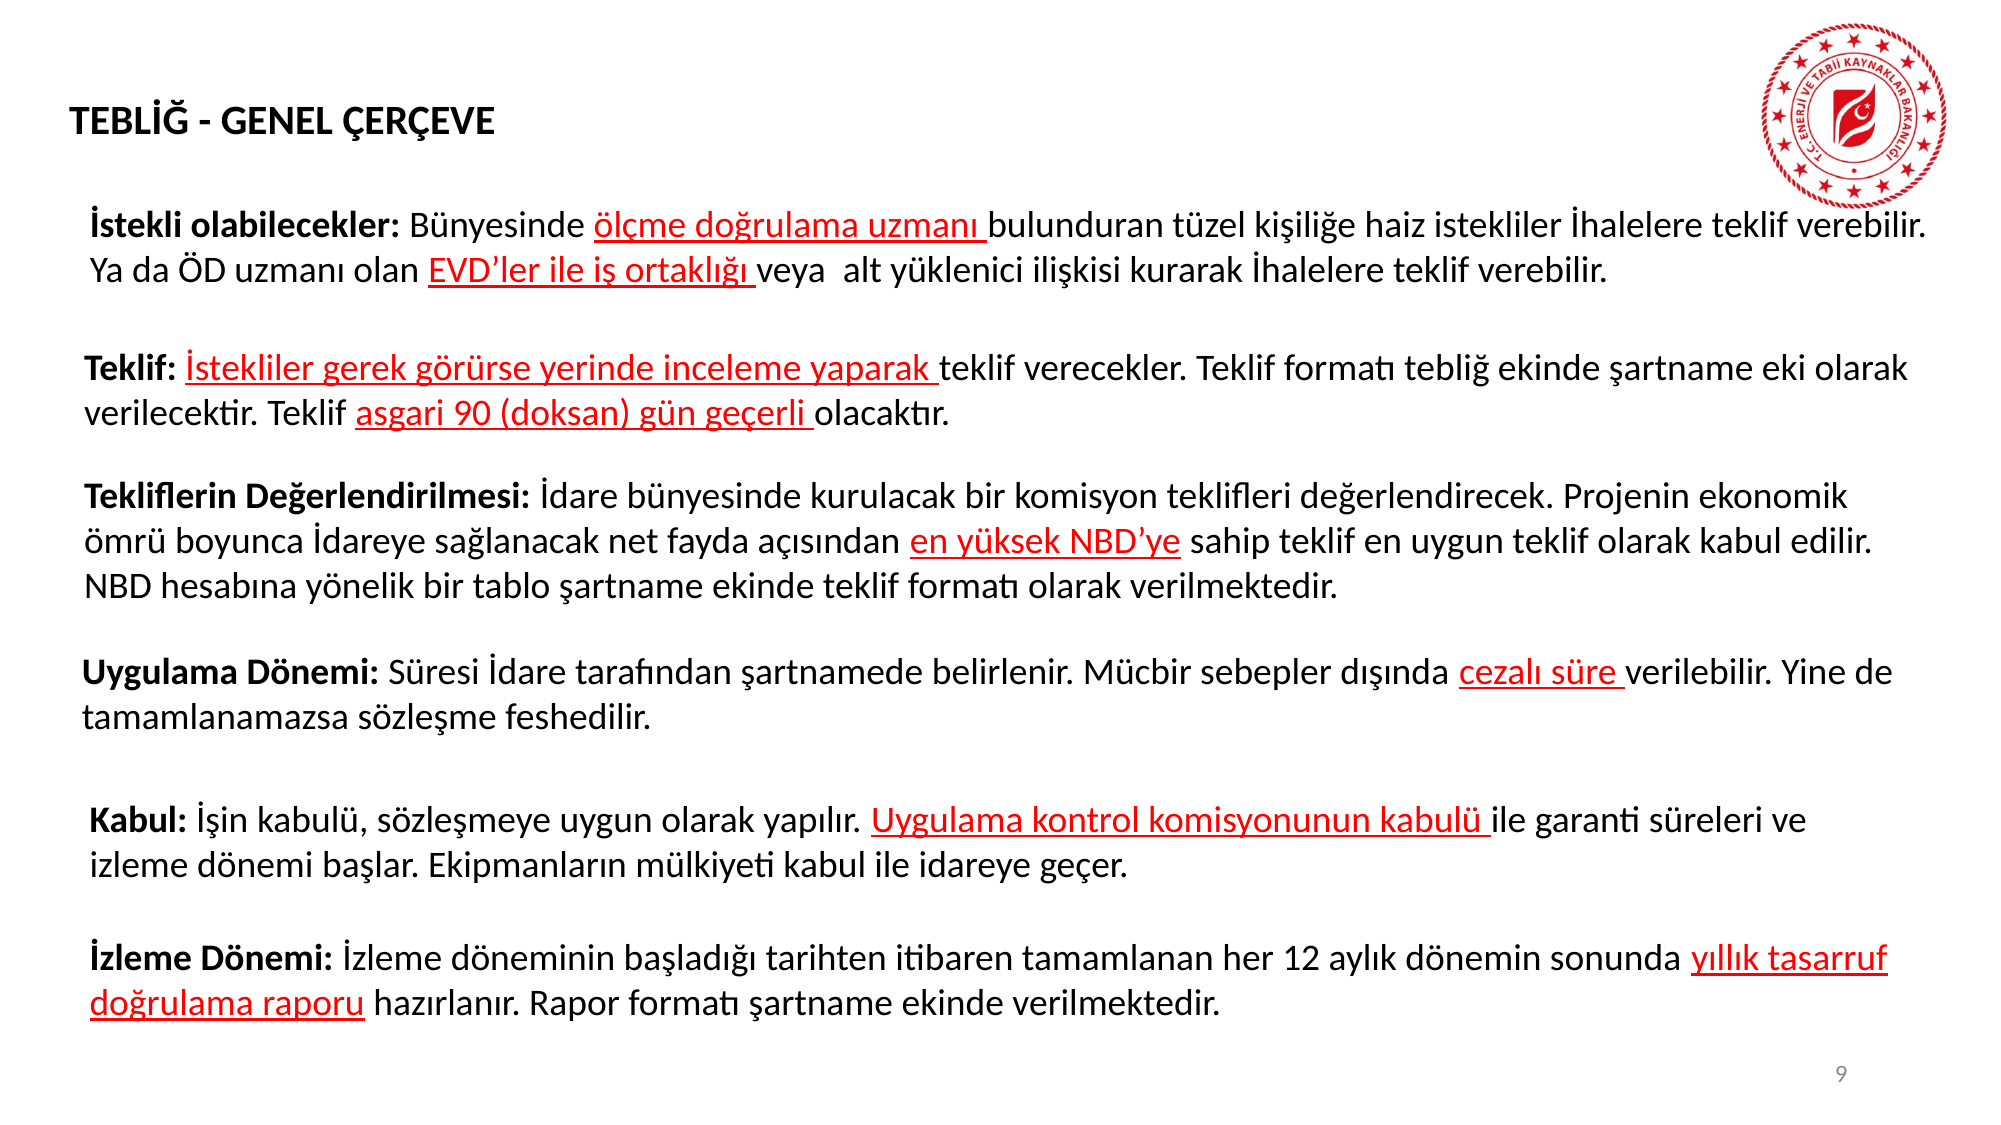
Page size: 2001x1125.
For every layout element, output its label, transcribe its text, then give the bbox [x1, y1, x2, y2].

text_box Teklif: İstekliler gerek görürse yerinde inceleme yaparak teklif verecekler. Teklif formatı tebliğ ekinde şartname eki olarak verilecektir. Teklif asgari 90 (doksan) gün geçerli olacaktır. [69, 335, 1931, 441]
slide_number 9 [1412, 1042, 1863, 1103]
picture [1699, 0, 2000, 237]
text_box İstekli olabilecekler: Bünyesinde ölçme doğrulama uzmanı bulunduran tüzel kişiliğe haiz istekliler İhalelere teklif verebilir. Ya da ÖD uzmanı olan EVD’ler ile iş ortaklığı veya alt yüklenici ilişkisi kurarak İhalelere teklif verebilir. [75, 192, 1966, 298]
text_box İzleme Dönemi: İzleme döneminin başladığı tarihten itibaren tamamlanan her 12 aylık dönemin sonunda yıllık tasarruf doğrulama raporu hazırlanır. Rapor formatı şartname ekinde verilmektedir. [74, 925, 1962, 1031]
text_box Uygulama Dönemi: Süresi İdare tarafından şartnamede belirlenir. Mücbir sebepler dışında cezalı süre verilebilir. Yine de tamamlanamazsa sözleşme feshedilir. [67, 639, 1933, 744]
text_box Kabul: İşin kabulü, sözleşmeye uygun olarak yapılır. Uygulama kontrol komisyonunun kabulü ile garanti süreleri ve izleme dönemi başlar. Ekipmanların mülkiyeti kabul ile idareye geçer. [74, 787, 1850, 892]
text_box Tekliflerin Değerlendirilmesi: İdare bünyesinde kurulacak bir komisyon teklifleri değerlendirecek. Projenin ekonomik ömrü boyunca İdareye sağlanacak net fayda açısından en yüksek NBD’ye sahip teklif en uygun teklif olarak kabul edilir. NBD hesabına yönelik bir tablo şartname ekinde teklif formatı olarak verilmektedir. [69, 463, 1912, 614]
text_box TEBLİĞ - GENEL ÇERÇEVE [54, 85, 1251, 151]
